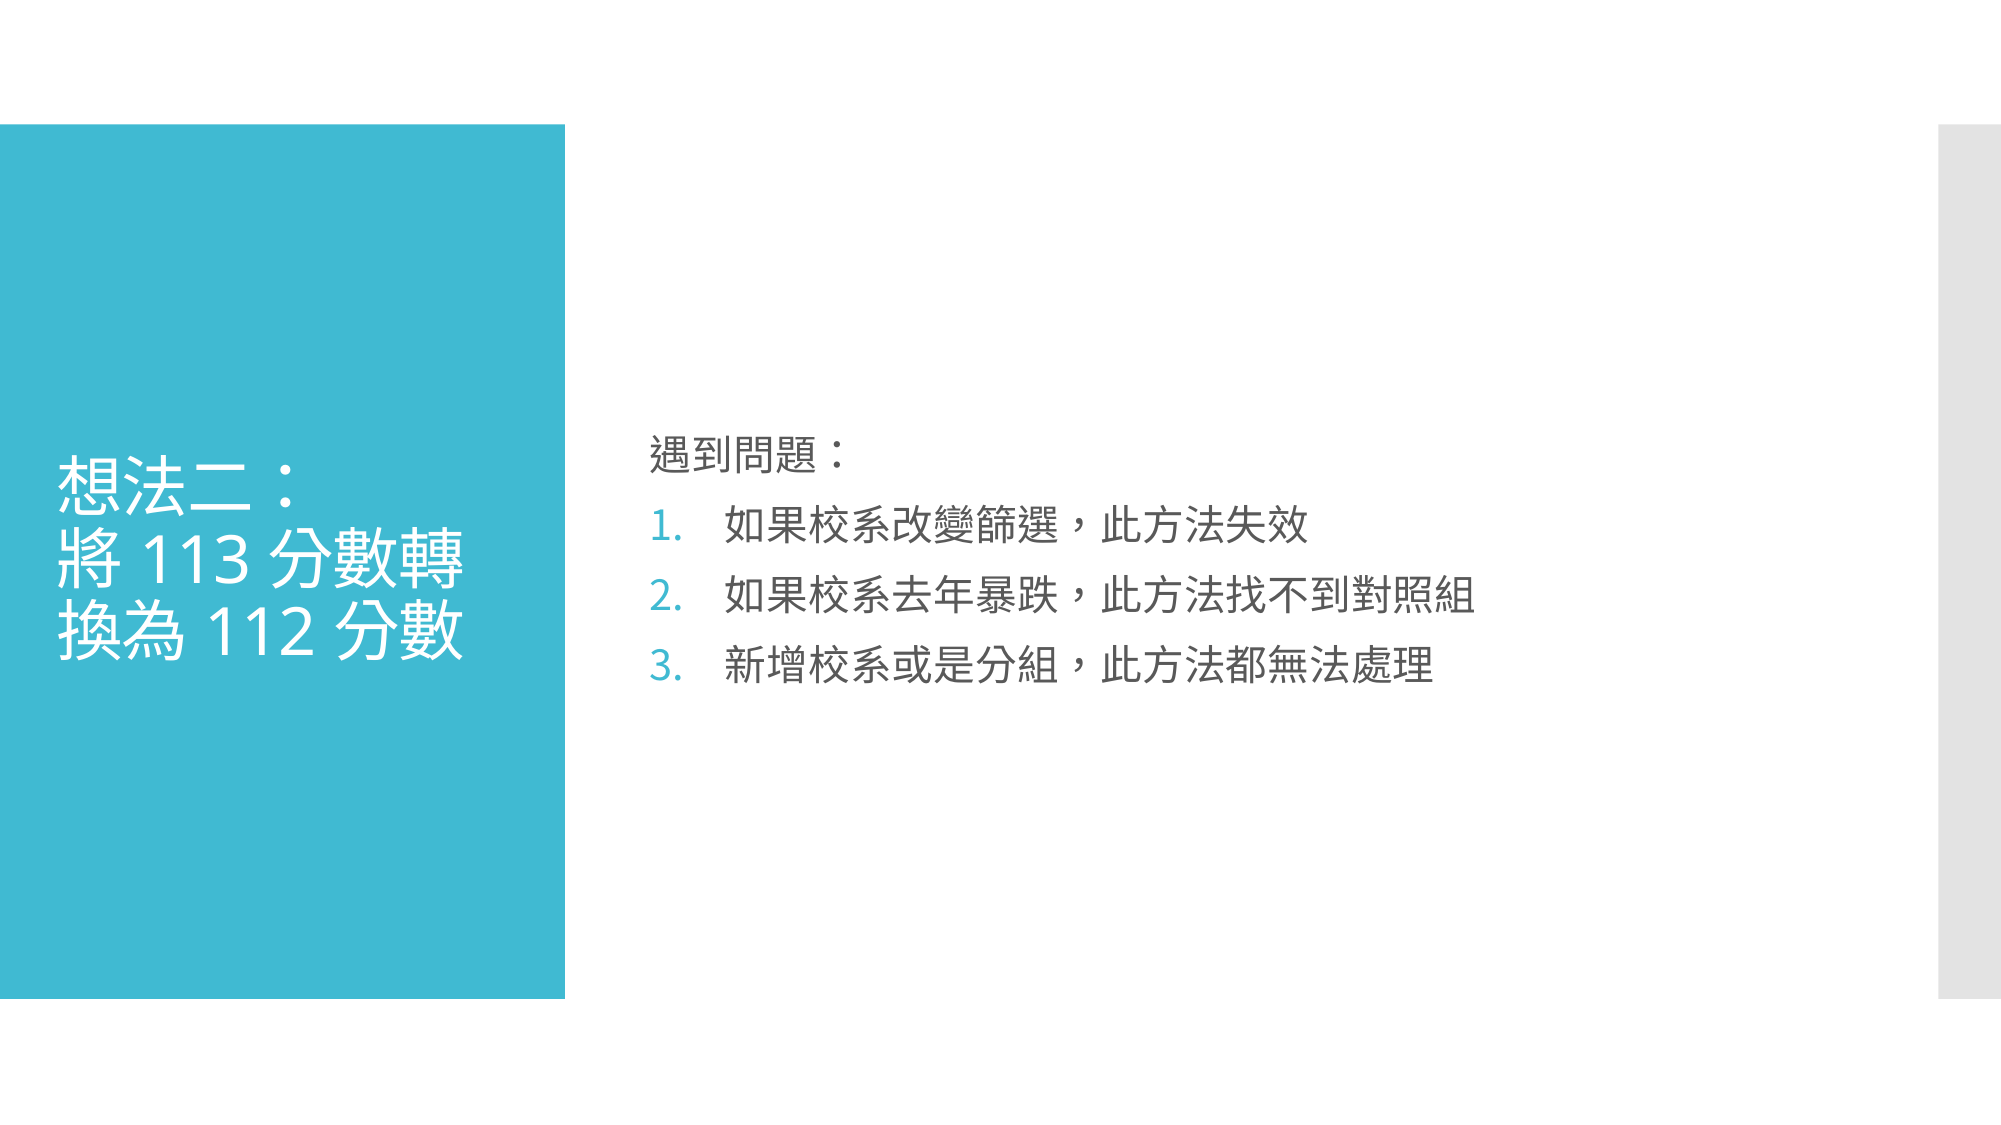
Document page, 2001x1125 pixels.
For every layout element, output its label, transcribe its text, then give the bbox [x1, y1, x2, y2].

list 遇到問題： 如果校系改變篩選，此方法失效 如果校系去年暴跌，此方法找不到對照組 新增校系或是分組，此方法都無法處理 [634, 141, 1835, 982]
title 想法二： 將113分數轉換為112分數 [41, 184, 525, 940]
